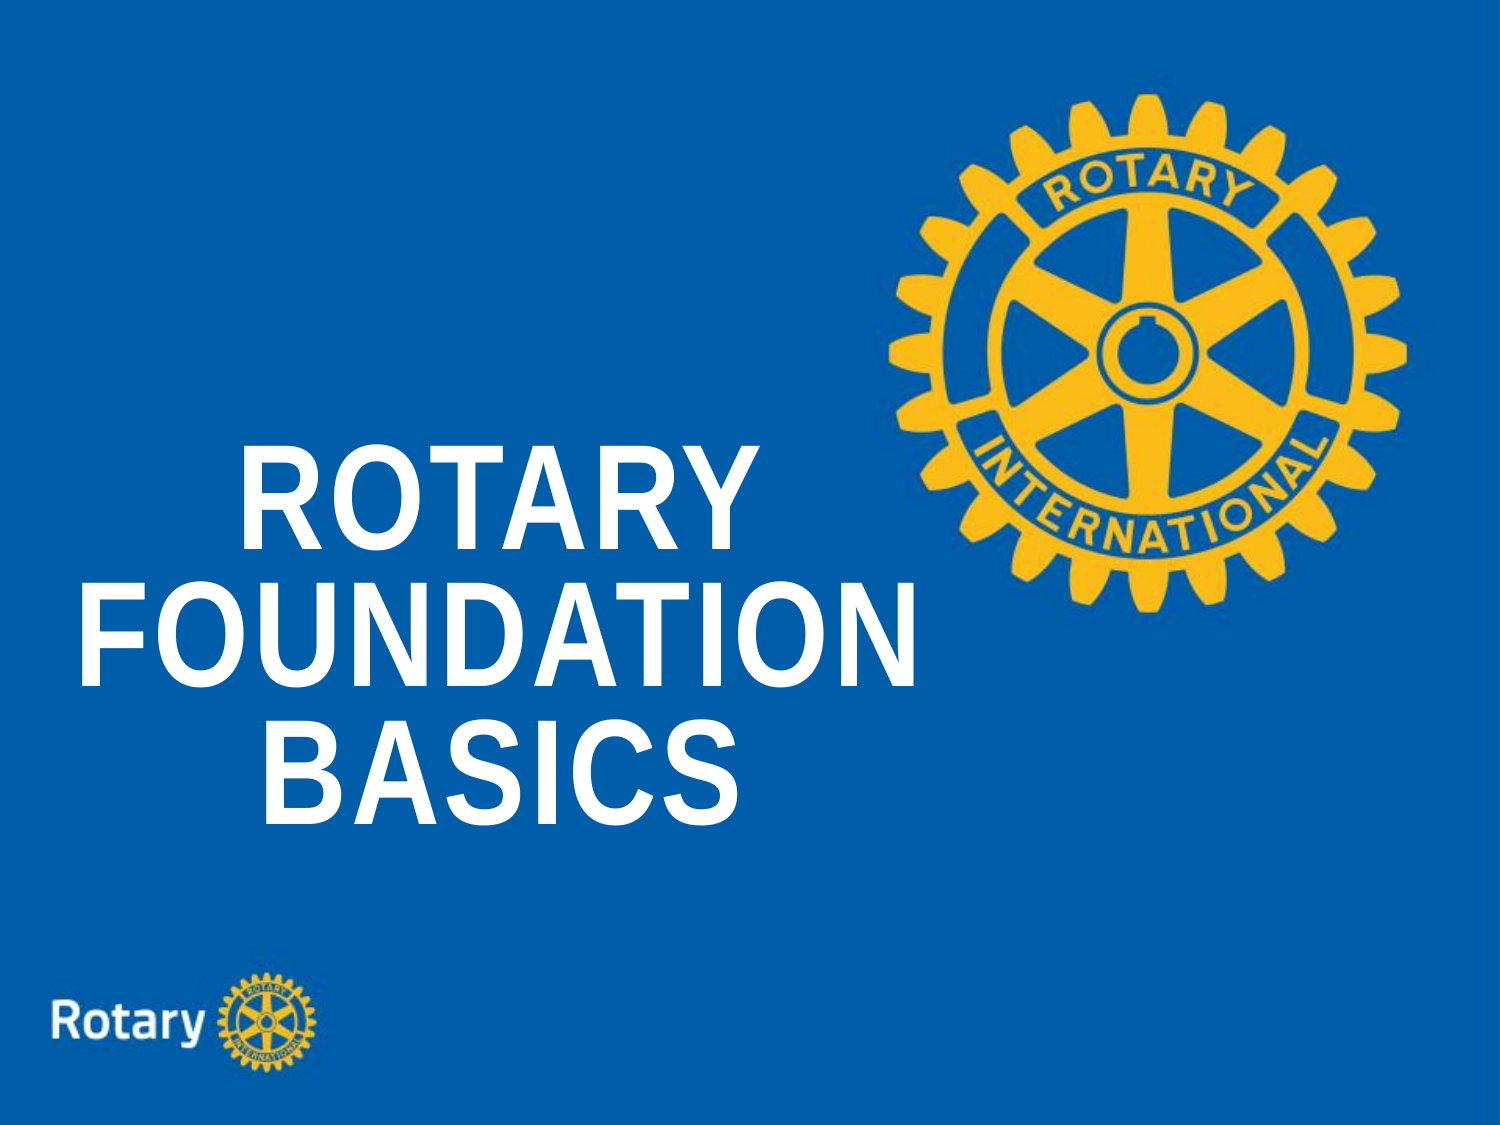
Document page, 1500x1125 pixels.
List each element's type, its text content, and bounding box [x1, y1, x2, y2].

text_box ROTARY FOUNDATION BASICS [50, 431, 952, 901]
picture [0, 0, 1500, 1125]
